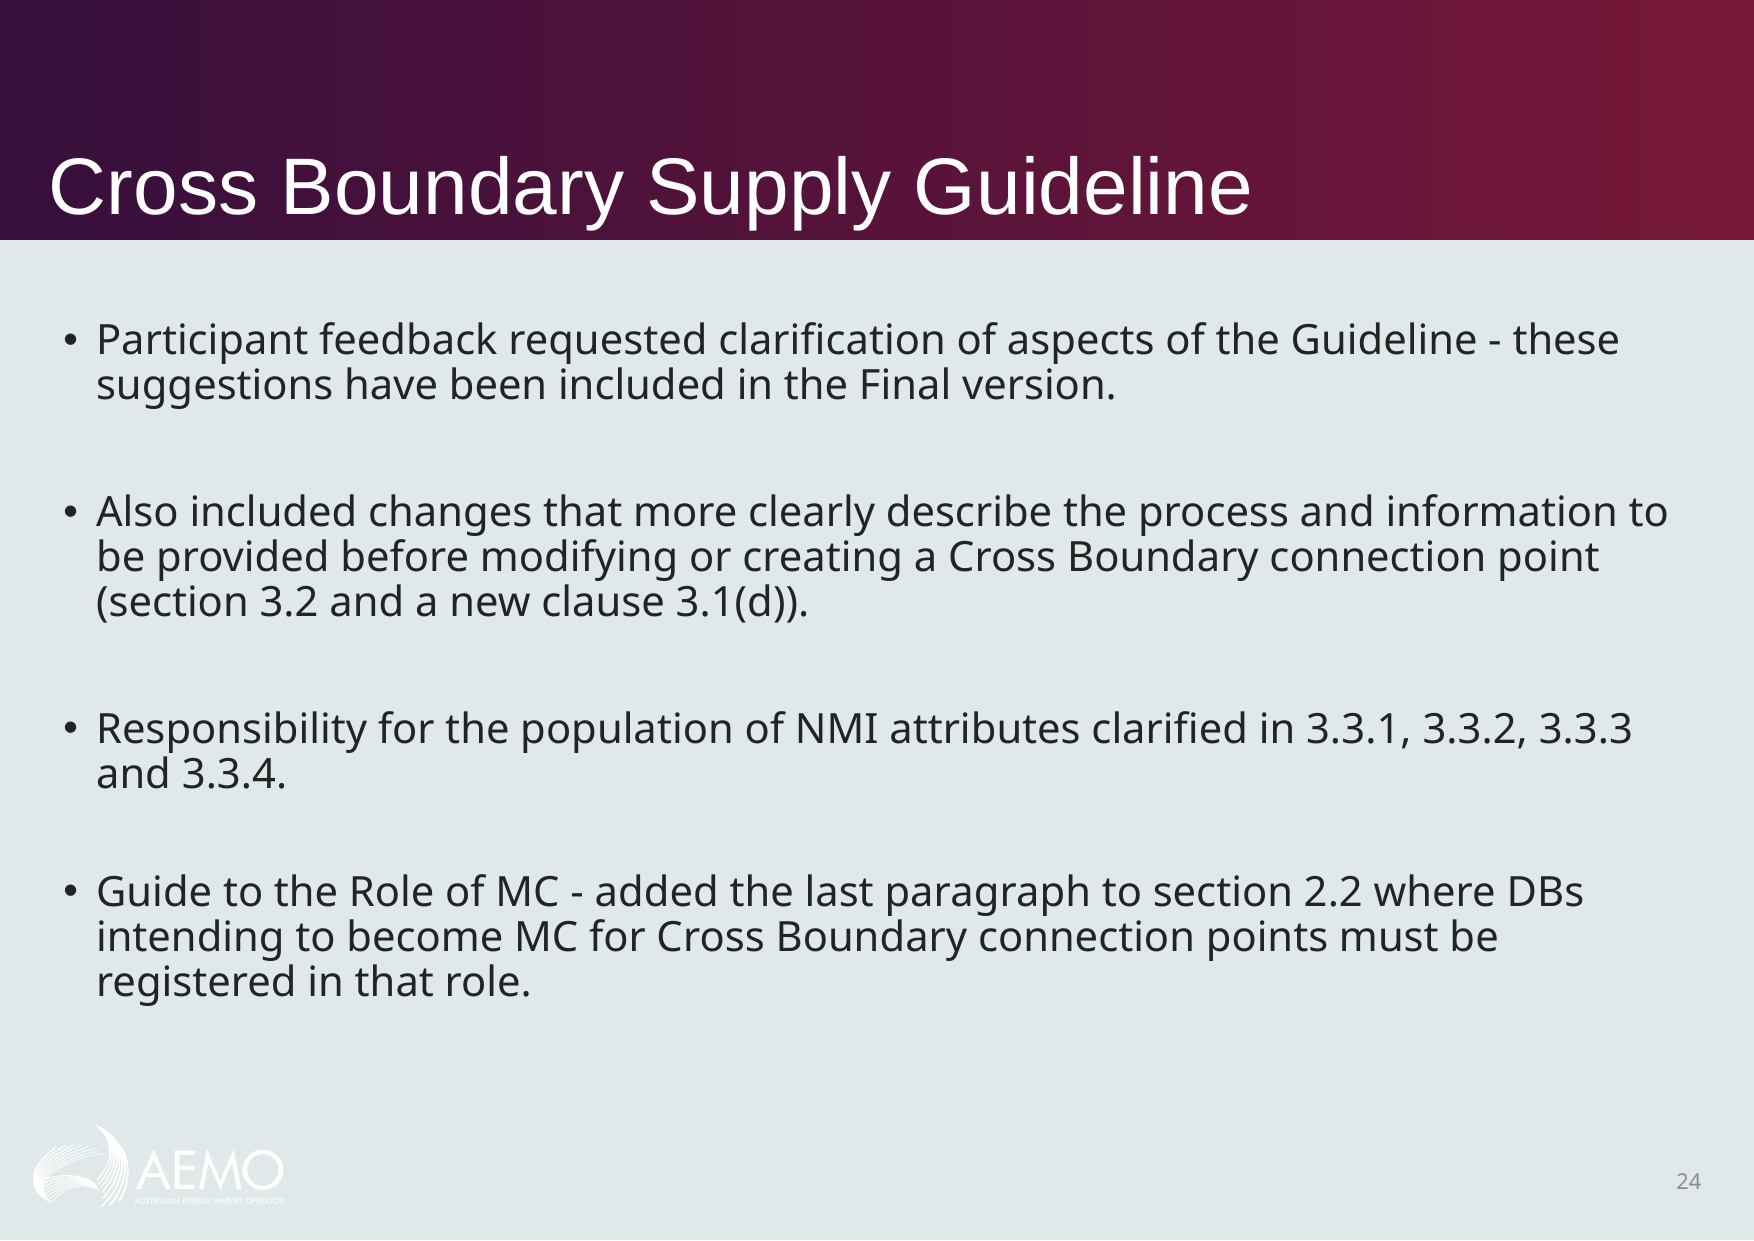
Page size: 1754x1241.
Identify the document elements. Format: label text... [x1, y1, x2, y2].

list Participant feedback requested clarification of aspects of the Guideline - these suggestions have been included in the Final version. Also included changes that more clearly describe the process and information to be provided before modifying or creating a Cross Boundary connection point (section 3.2 and a new clause 3.1(d)). Responsibility for the population of NMI attributes clarified in 3.3.1, 3.3.2, 3.3.3 and 3.3.4. Guide to the Role of MC - added the last paragraph to section 2.2 where DBs intending to become MC for Cross Boundary connection points must be registered in that role. [48, 311, 1717, 1120]
picture [33, 1124, 284, 1207]
title Cross Boundary Supply Guideline [33, 24, 1329, 240]
slide_number 24 [1633, 1149, 1717, 1216]
